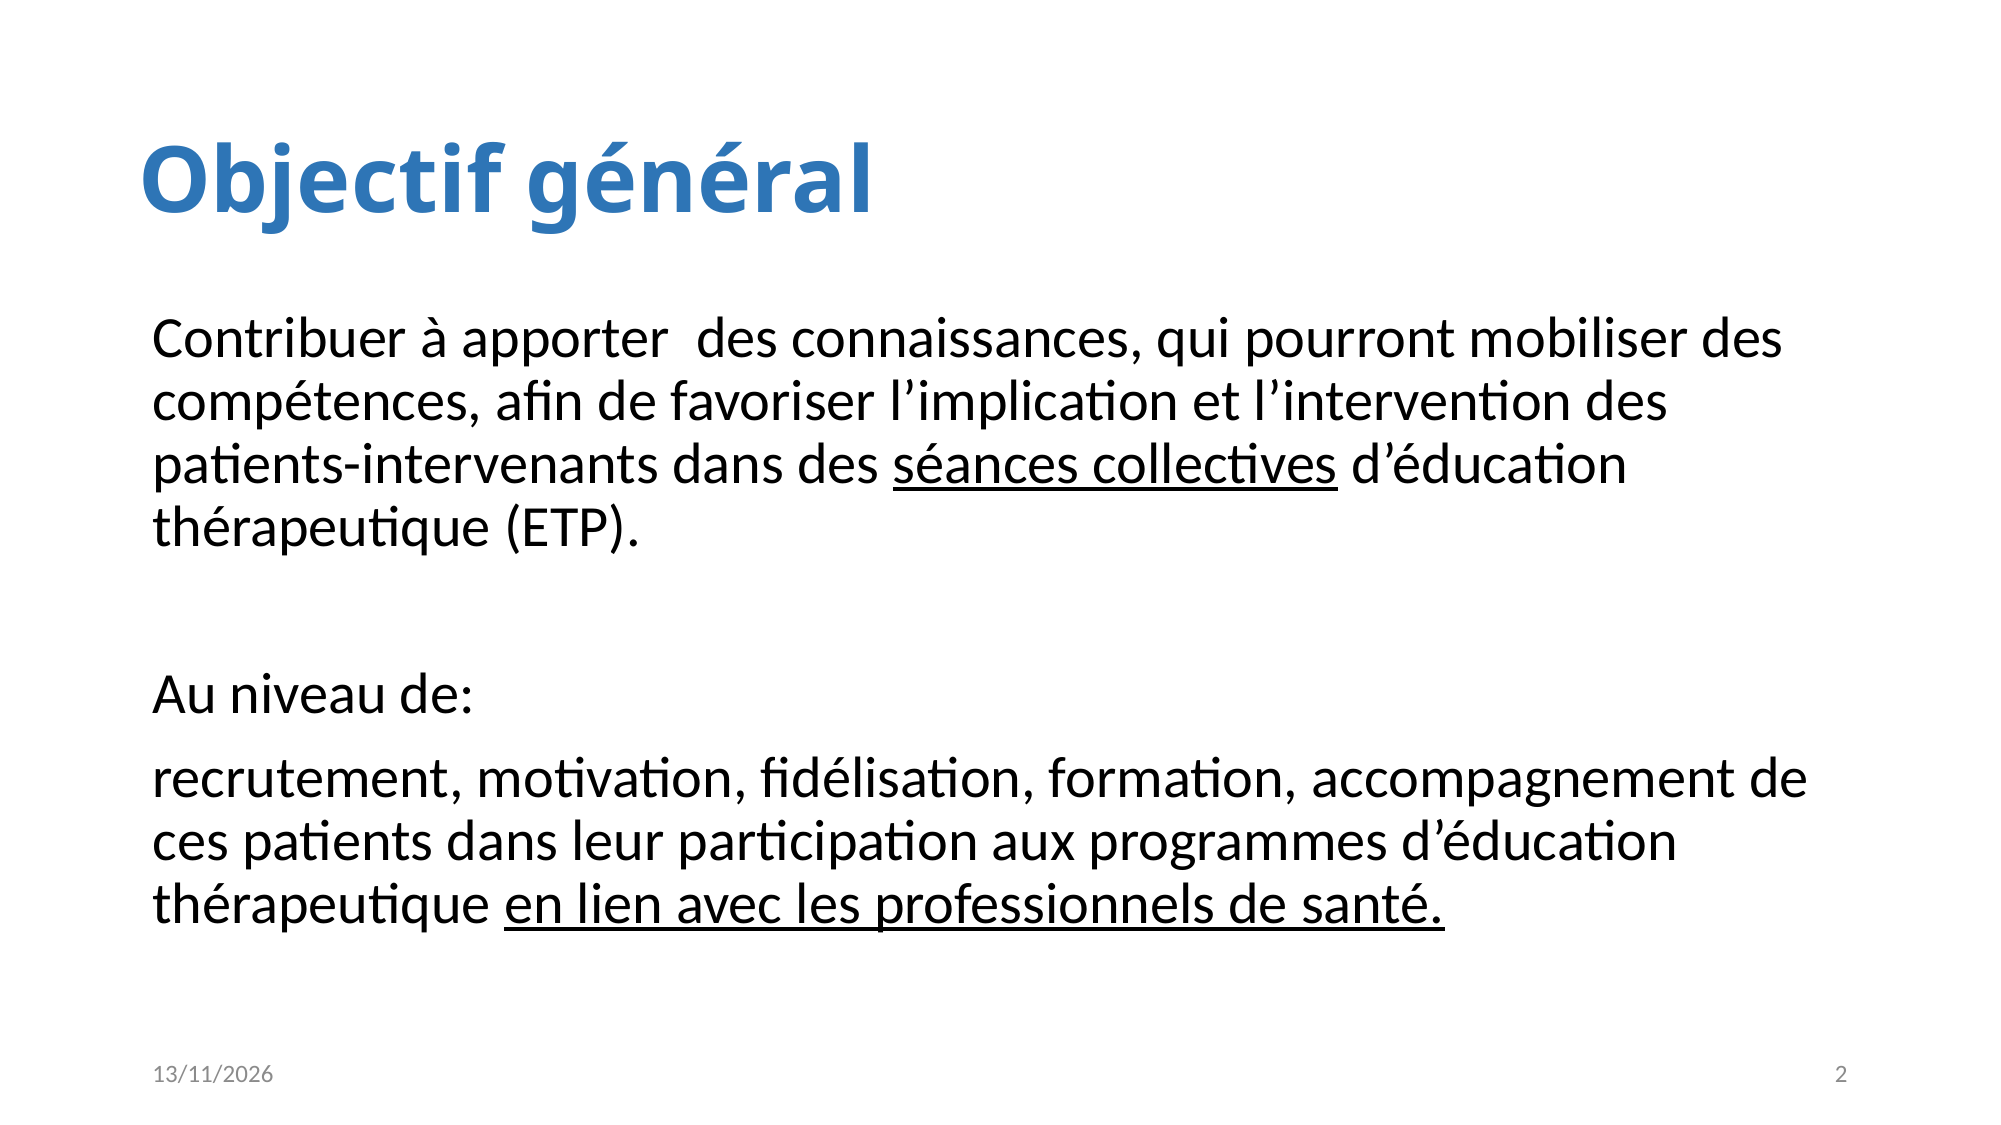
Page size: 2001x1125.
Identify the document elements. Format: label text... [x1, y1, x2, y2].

title Objectif général [123, 74, 1849, 292]
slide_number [137, 1042, 588, 1103]
list Contribuer à apporter des connaissances, qui pourront mobiliser des compétences, afin de favoriser l’implication et l’intervention des patients-intervenants dans des séances collectives d’éducation thérapeutique (ETP). Au niveau de: recrutement, motivation, fidélisation, formation, accompagnement de ces patients dans leur participation aux programmes d’éducation thérapeutique en lien avec les professionnels de santé. [137, 299, 1863, 1014]
slide_number 2 [1412, 1042, 1863, 1103]
